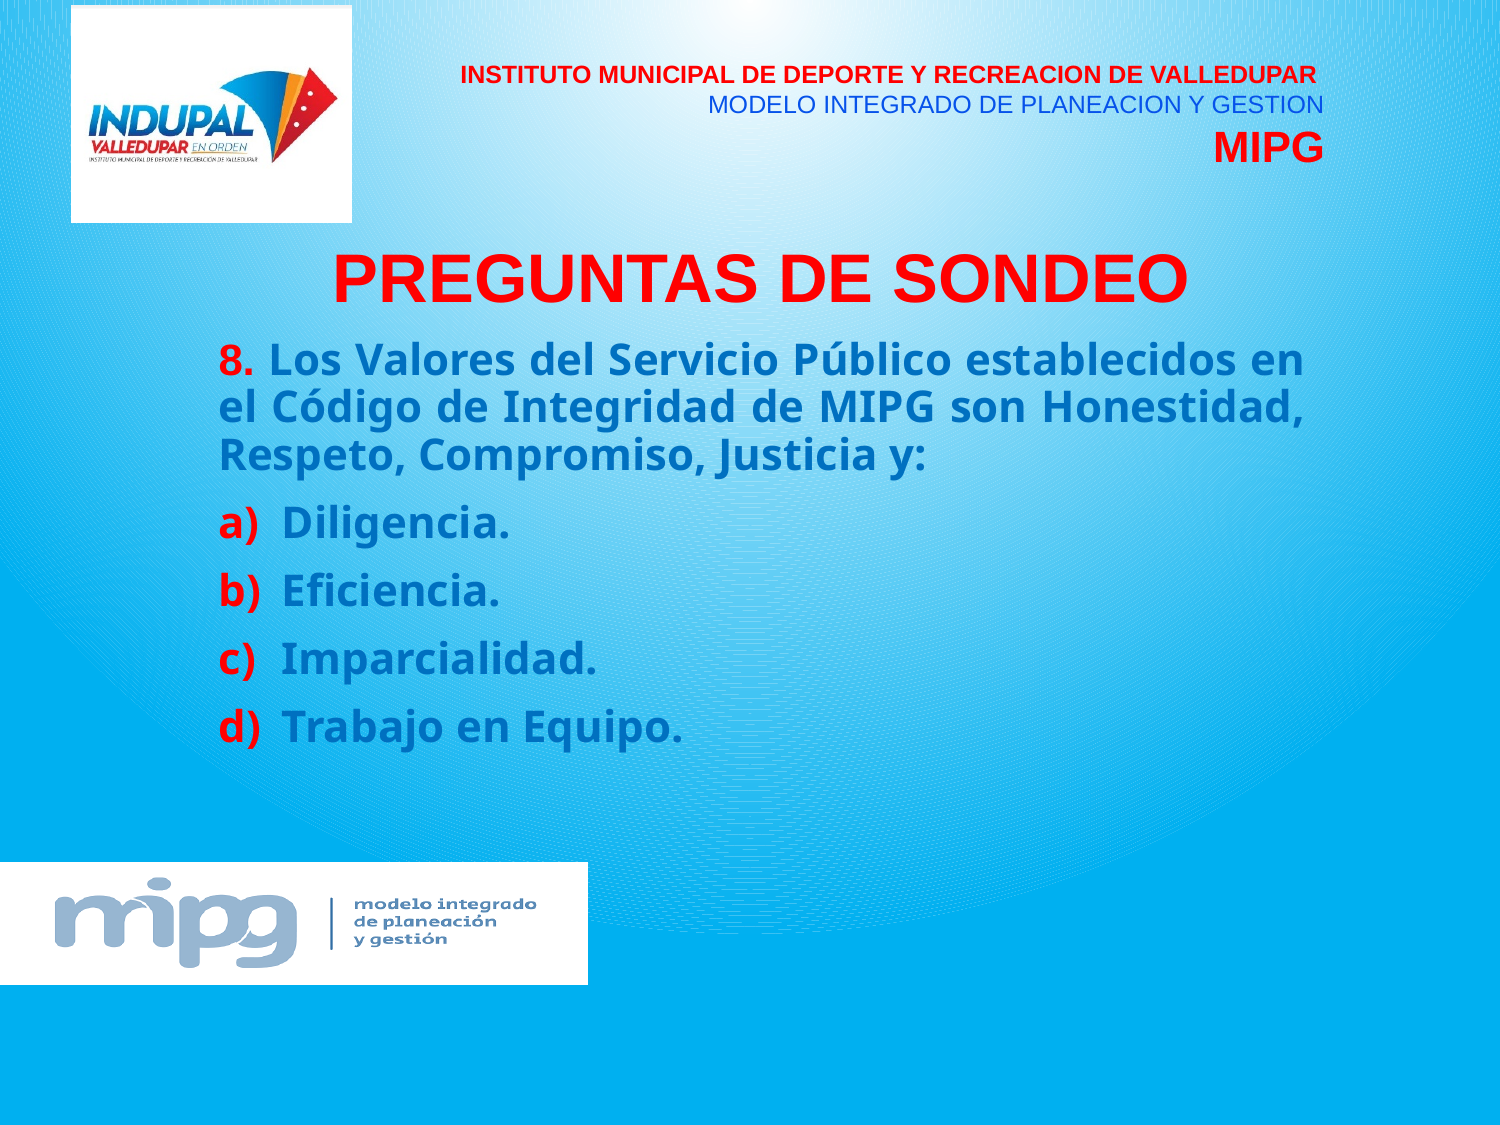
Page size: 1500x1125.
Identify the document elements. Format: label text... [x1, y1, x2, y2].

picture [71, 5, 352, 223]
subtitle PREGUNTAS DE SONDEO 8. Los Valores del Servicio Público establecidos en el Código de Integridad de MIPG son Honestidad, Respeto, Compromiso, Justicia y: Diligencia. Eficiencia. Imparcialidad. Trabajo en Equipo. [203, 235, 1321, 894]
picture [0, 862, 587, 984]
text_box INSTITUTO MUNICIPAL DE DEPORTE Y RECREACION DE VALLEDUPAR MODELO INTEGRADO DE PLANEACION Y GESTION MIPG [352, 45, 1337, 177]
